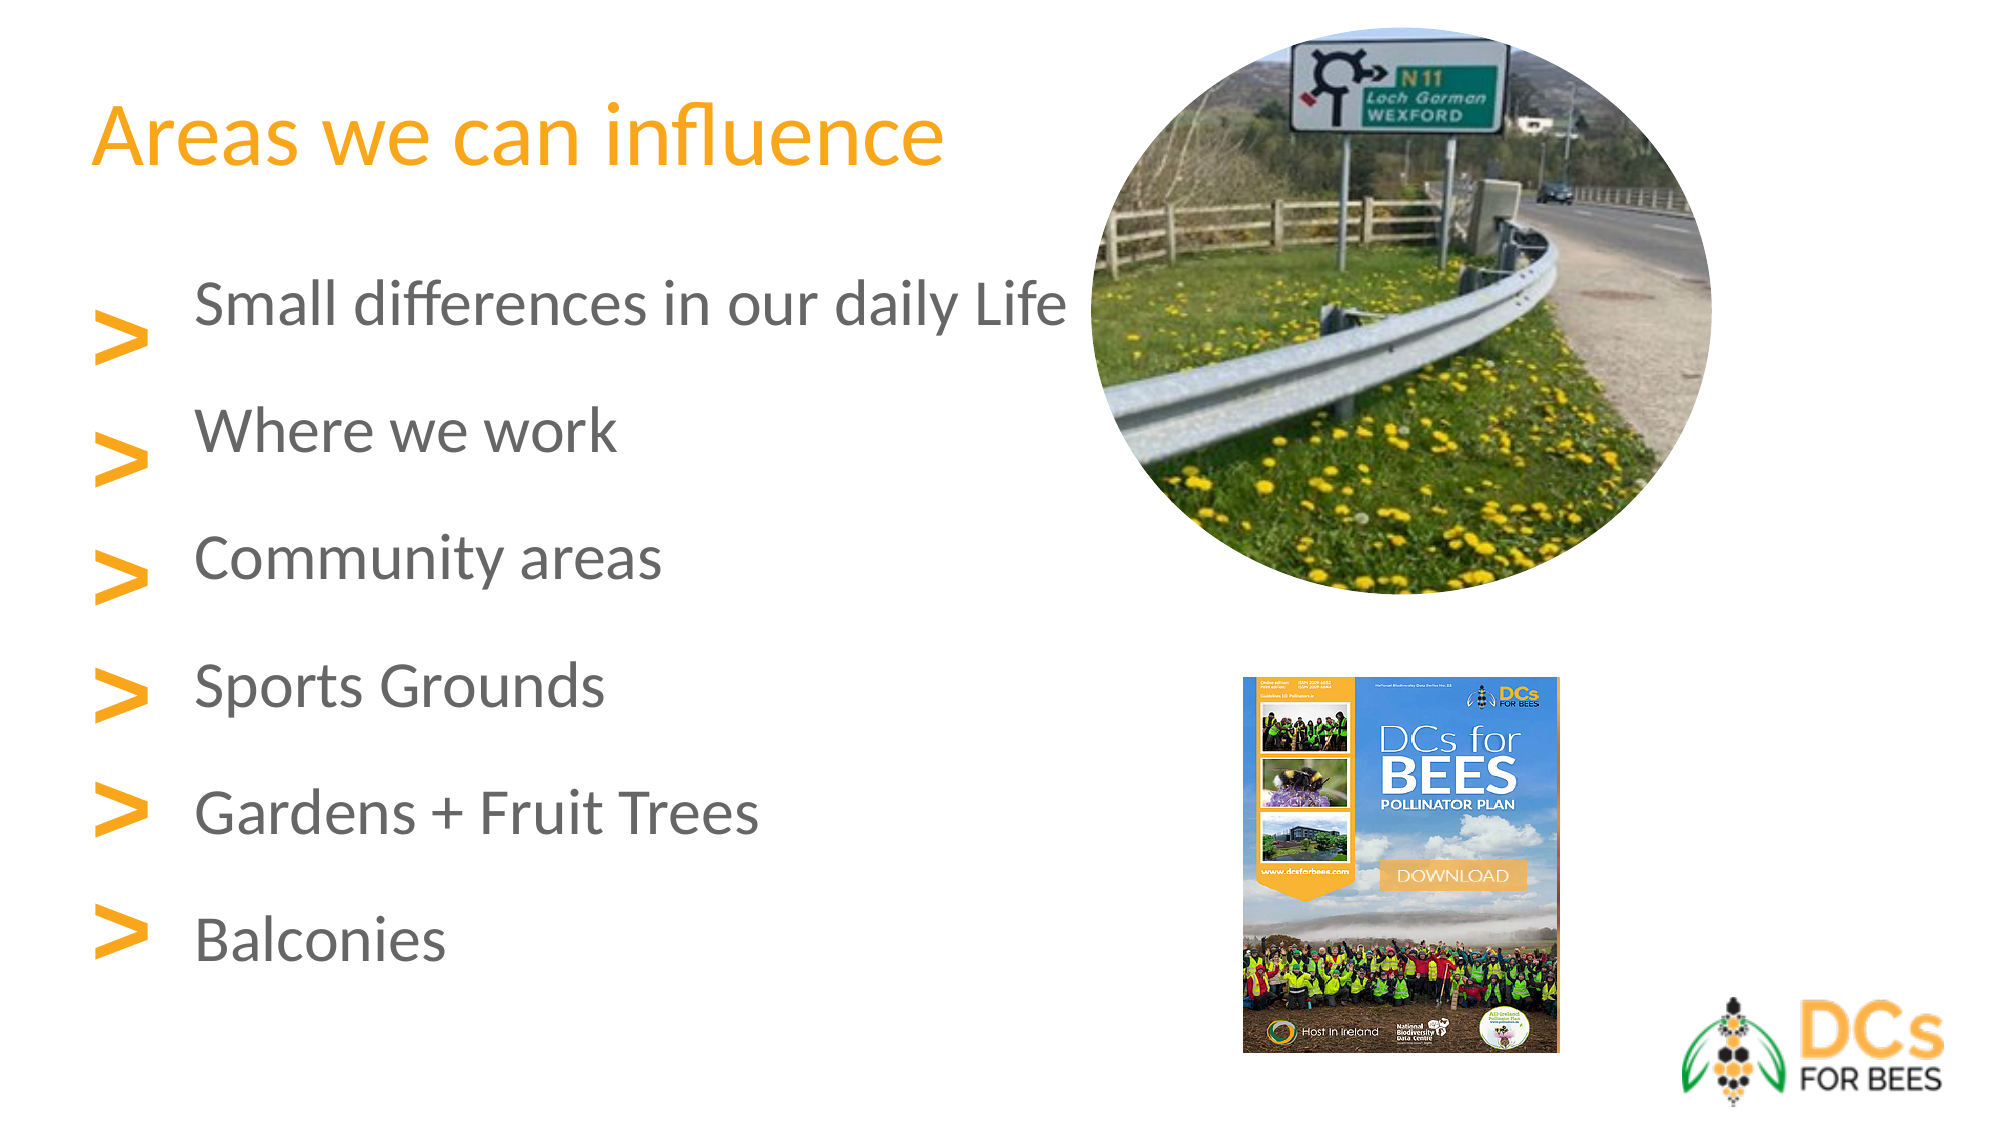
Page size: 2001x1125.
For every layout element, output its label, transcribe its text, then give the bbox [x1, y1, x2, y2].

picture [1090, 27, 1712, 595]
text_box > [76, 260, 208, 383]
text_box Small differences in our daily Life Where we work Community areas Sports Grounds Gardens + Fruit Trees Balconies [159, 244, 1114, 998]
picture [1682, 997, 1945, 1108]
text_box [1264, 603, 1568, 806]
text_box > [76, 733, 208, 855]
text_box > [76, 383, 208, 500]
text_box > [76, 855, 208, 995]
text_box > [76, 618, 208, 733]
picture [1243, 676, 1560, 1053]
text_box > [76, 500, 208, 618]
text_box Areas we can influence [76, 27, 1088, 245]
